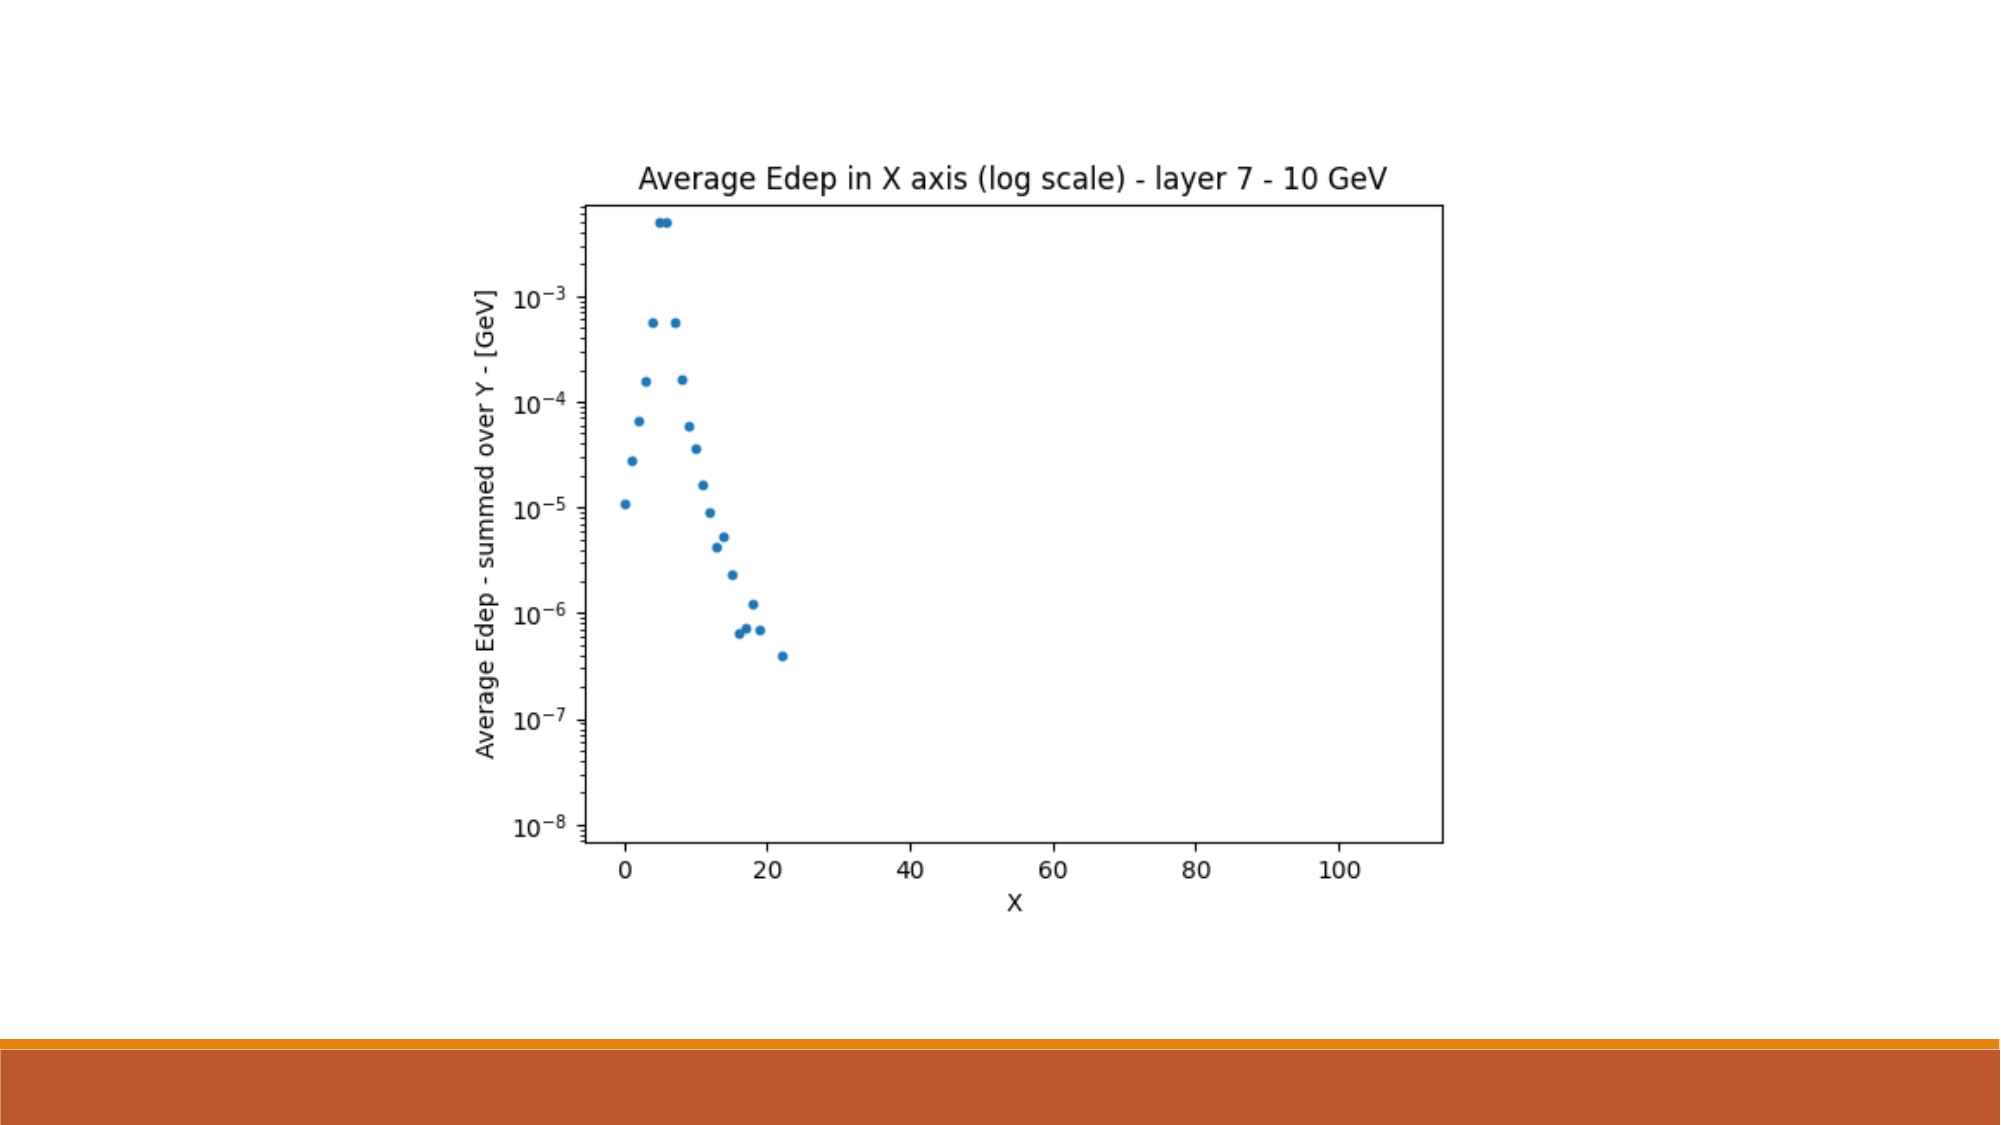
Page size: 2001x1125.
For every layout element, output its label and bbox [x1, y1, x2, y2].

picture [447, 104, 1553, 935]
